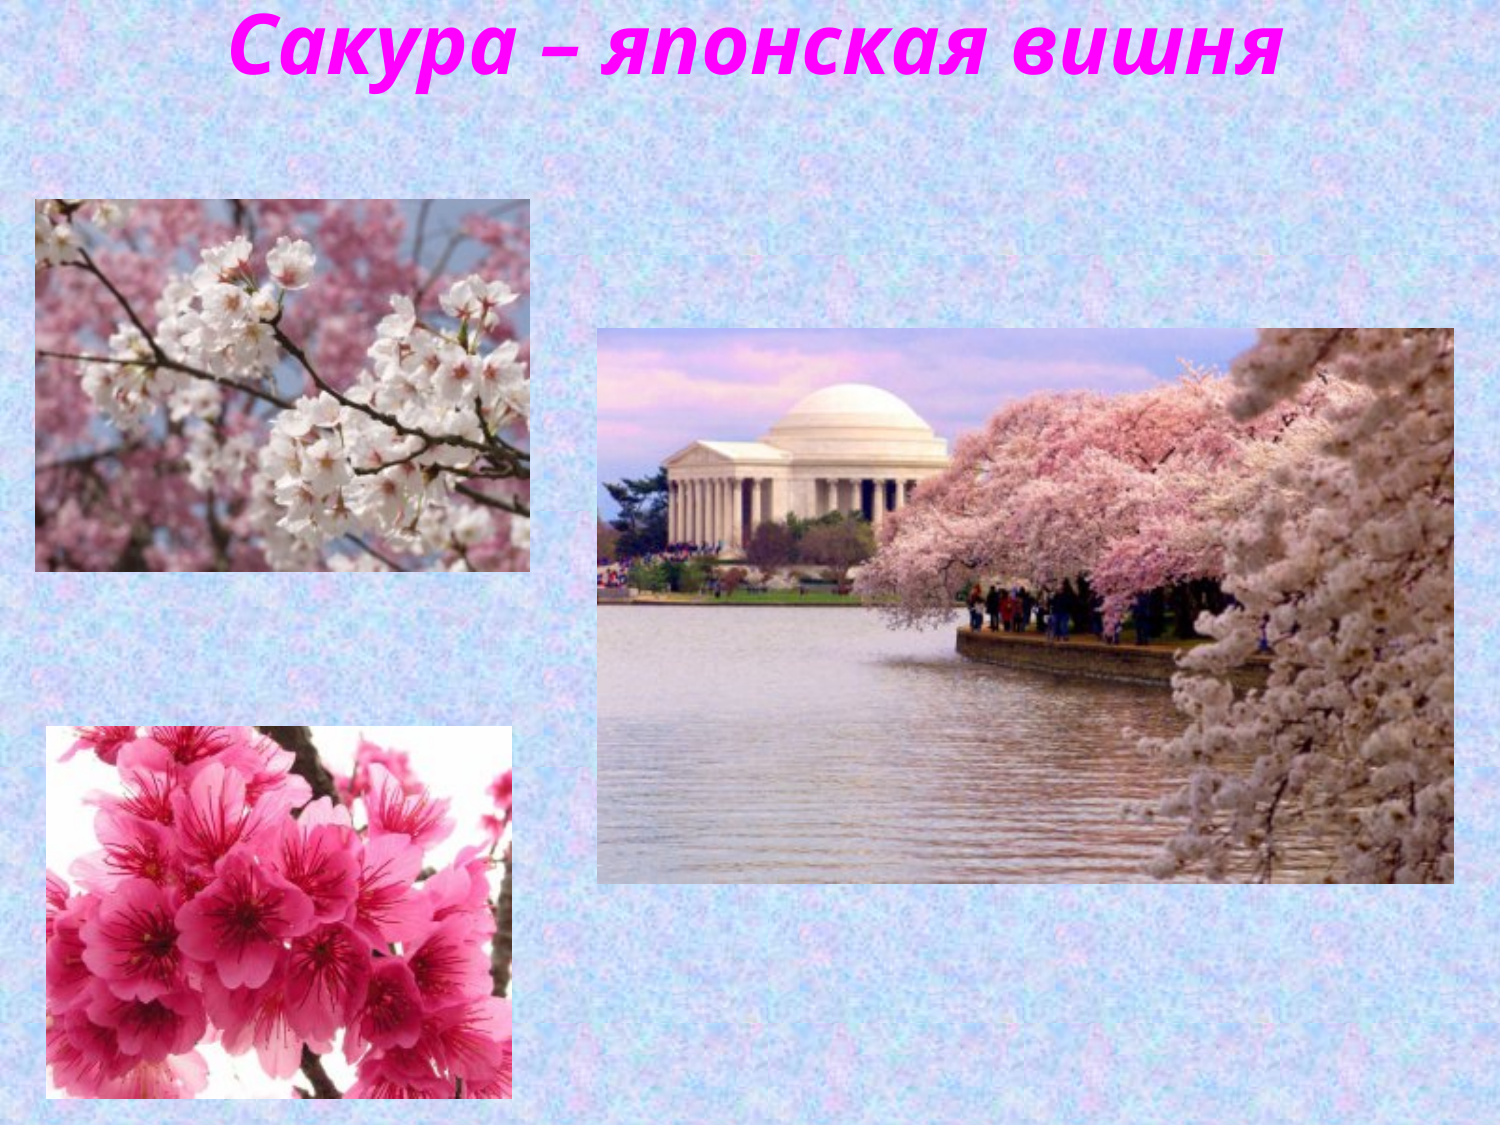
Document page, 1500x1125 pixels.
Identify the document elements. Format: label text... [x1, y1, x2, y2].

title Сакура – японская вишня [210, 0, 1301, 141]
picture [0, 0, 1500, 1125]
